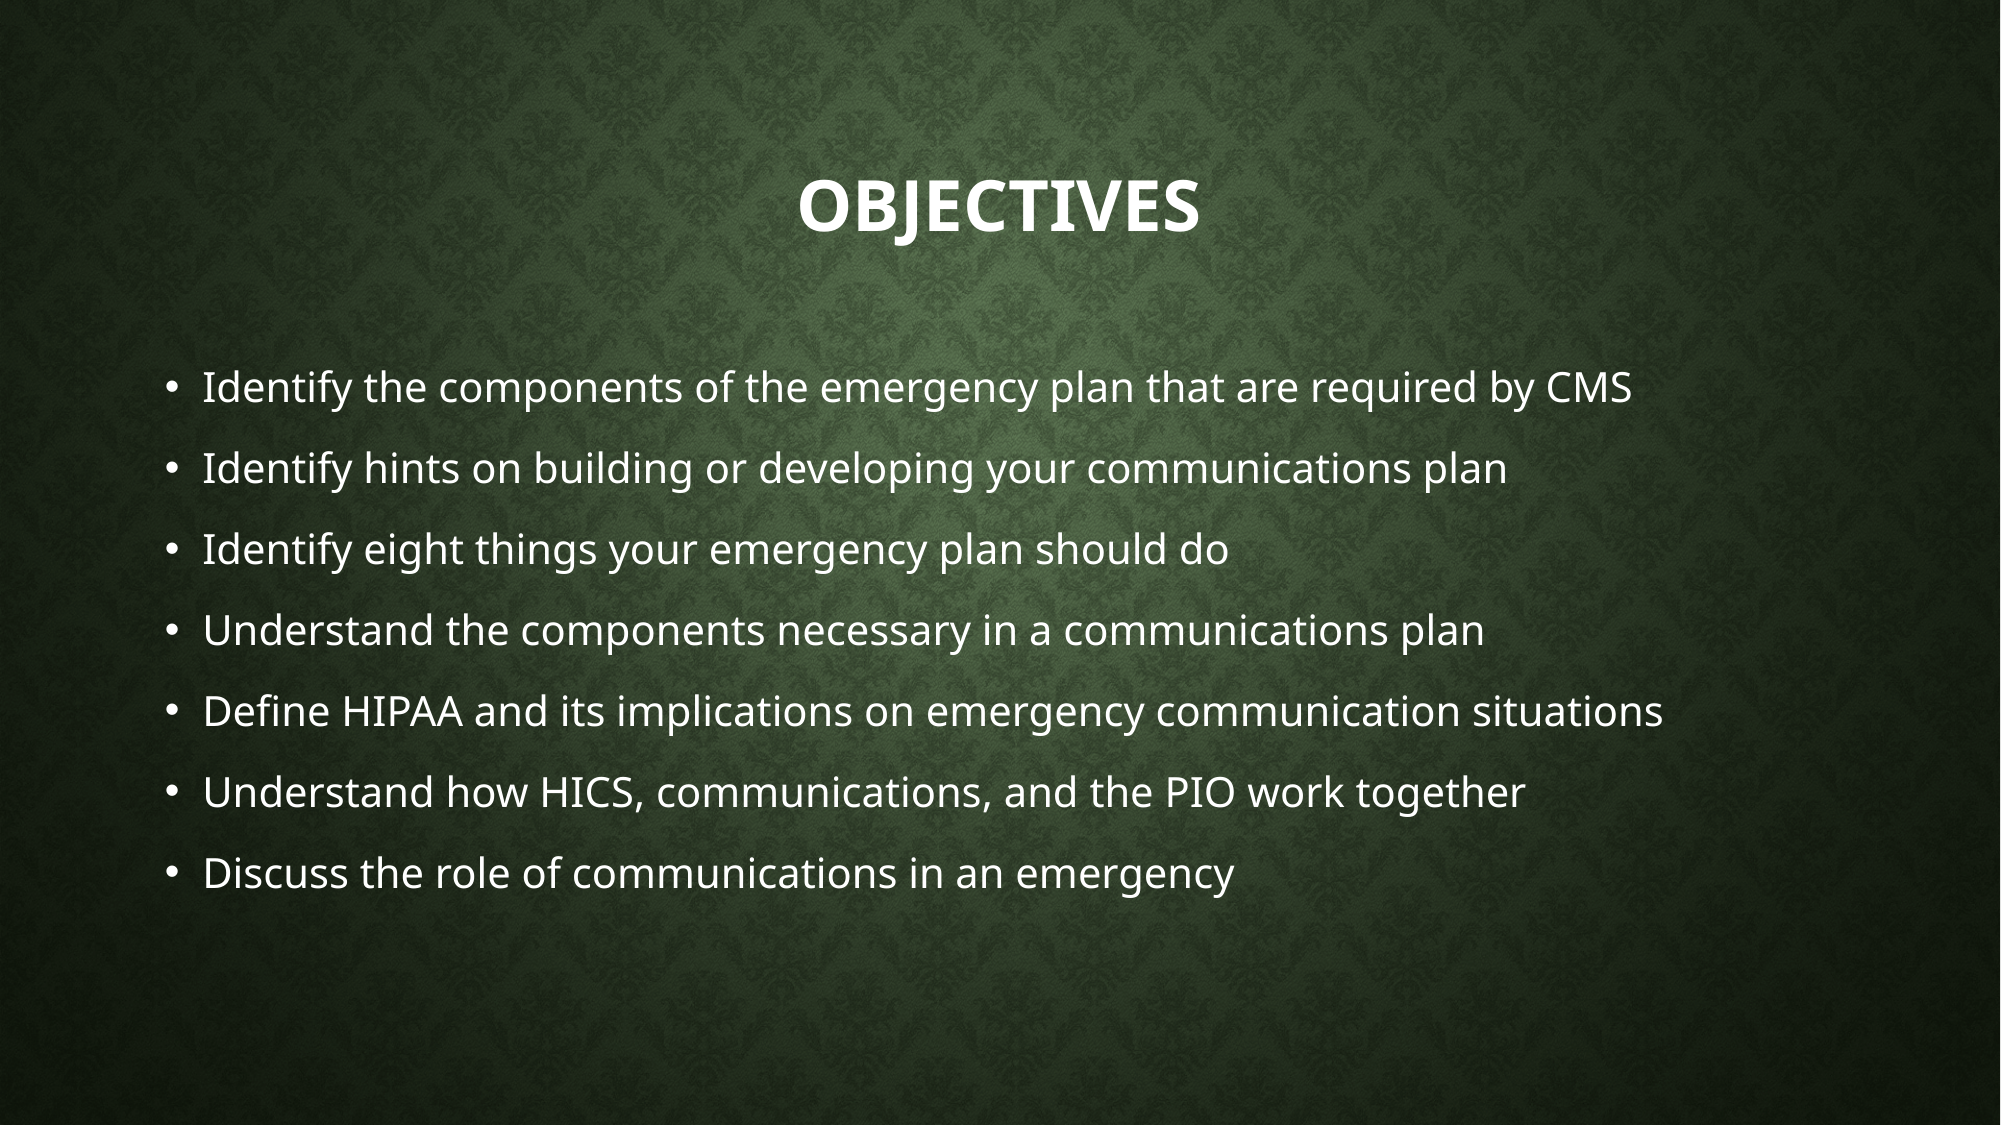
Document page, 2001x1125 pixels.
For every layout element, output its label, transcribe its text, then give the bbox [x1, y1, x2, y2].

list Identify the components of the emergency plan that are required by CMS Identify hints on building or developing your communications plan Identify eight things your emergency plan should do Understand the components necessary in a communications plan Define HIPAA and its implications on emergency communication situations Understand how HICS, communications, and the PIO work together Discuss the role of communications in an emergency [149, 343, 1849, 950]
title Objectives [149, 99, 1849, 318]
